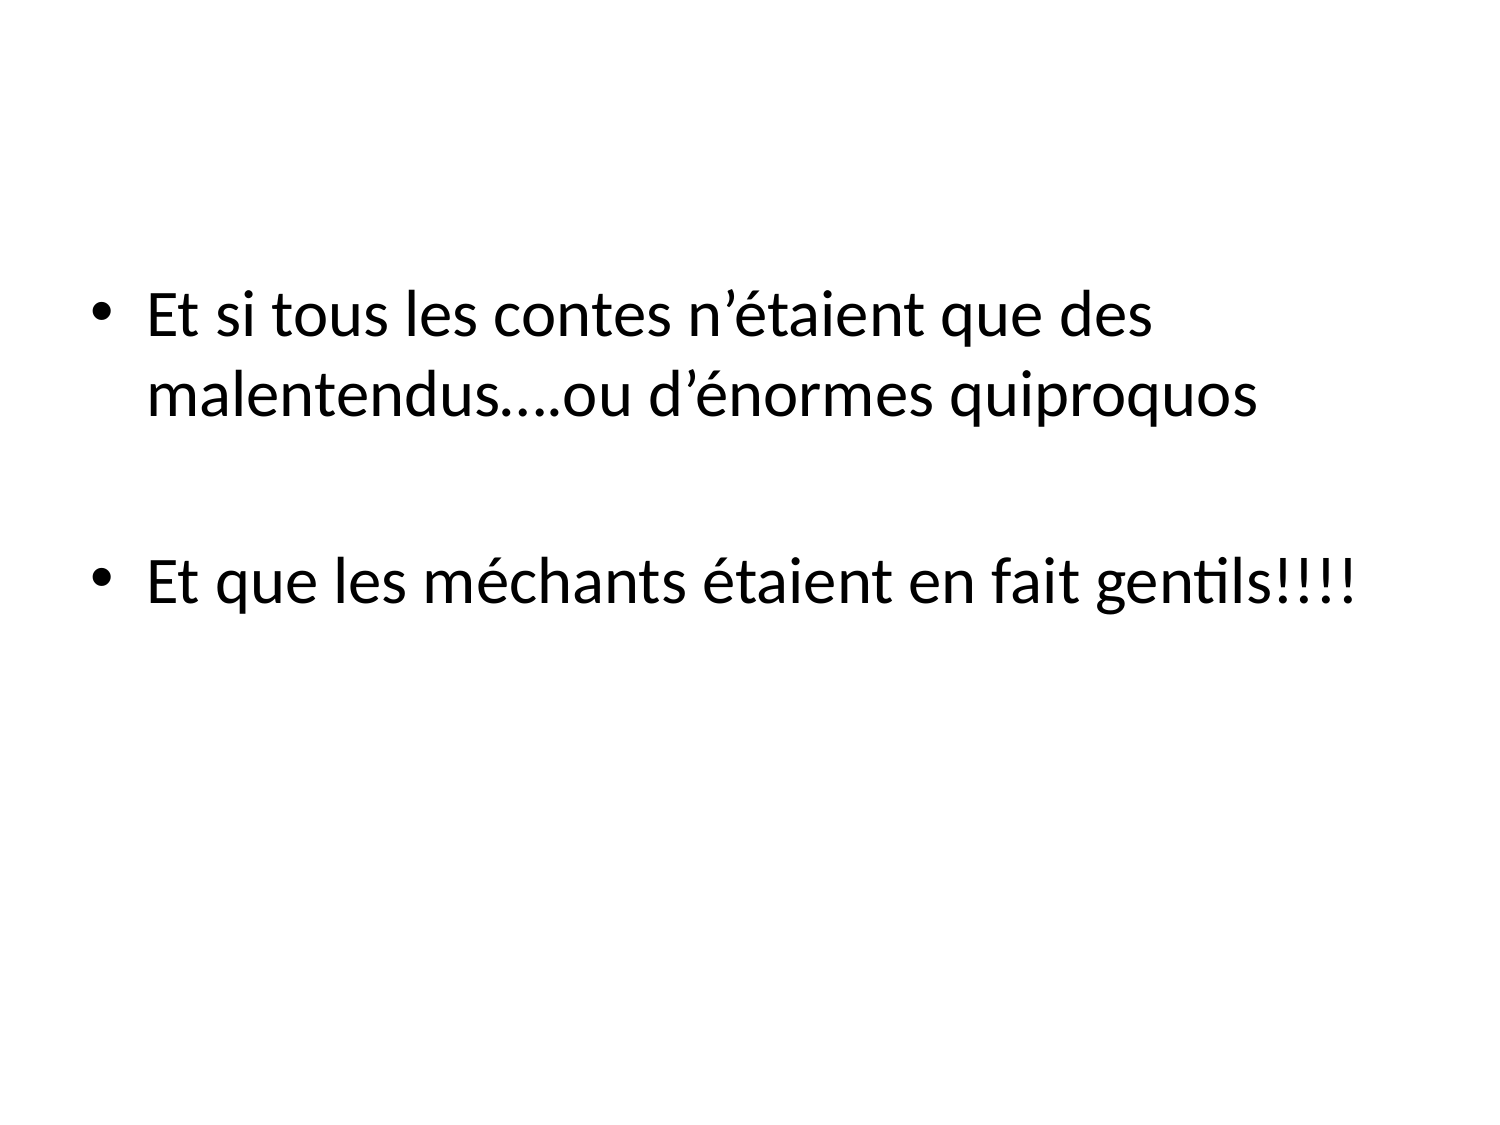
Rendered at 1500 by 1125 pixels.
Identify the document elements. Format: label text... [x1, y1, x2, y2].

list Et si tous les contes n’étaient que des malentendus….ou d’énormes quiproquos Et que les méchants étaient en fait gentils!!!! [75, 262, 1425, 1005]
